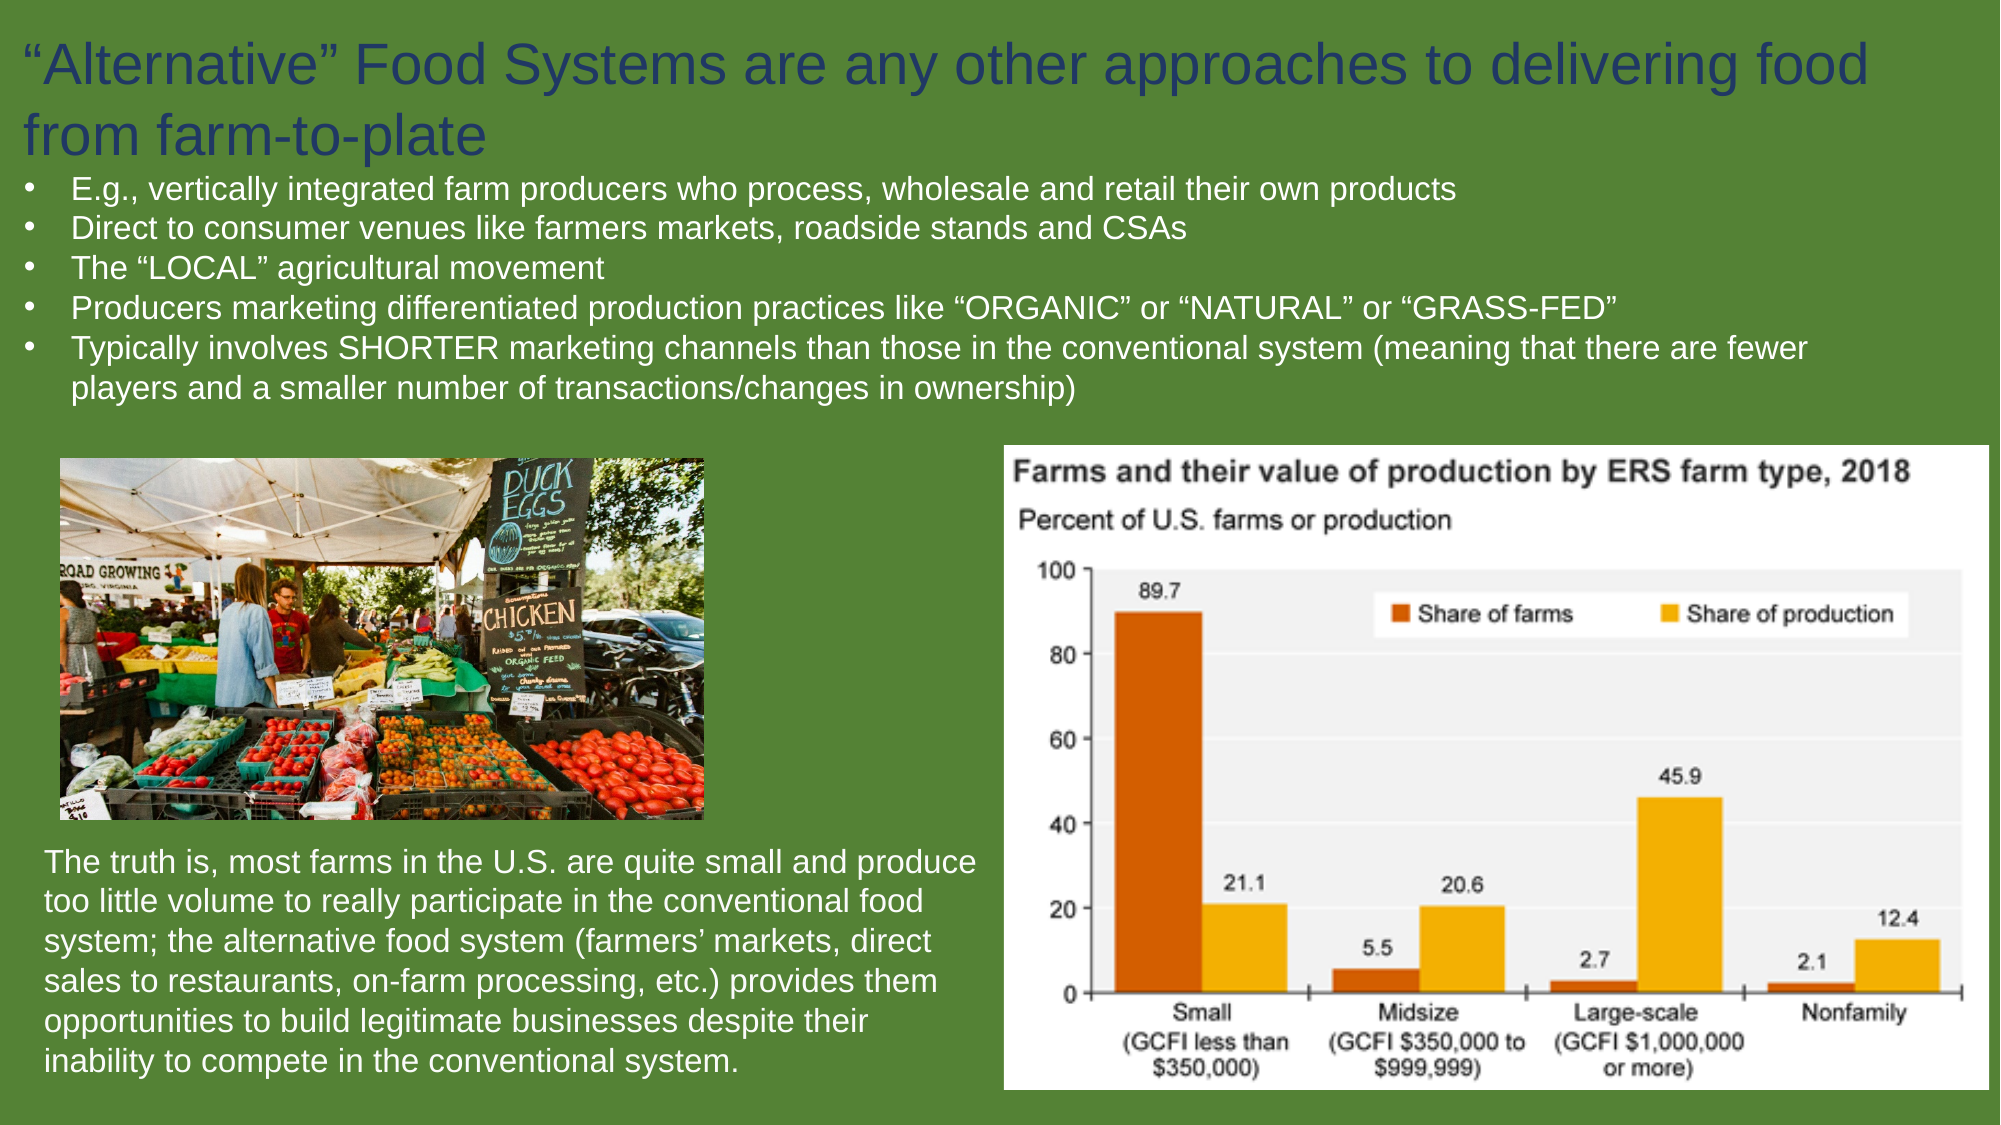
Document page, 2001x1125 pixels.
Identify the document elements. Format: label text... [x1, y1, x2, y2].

text_box “Alternative” Food Systems are any other approaches to delivering food from farm-to-plate E.g., vertically integrated farm producers who process, wholesale and retail their own products Direct to consumer venues like farmers markets, roadside stands and CSAs The “LOCAL” agricultural movement Producers marketing differentiated production practices like “ORGANIC” or “NATURAL” or “GRASS-FED” Typically involves SHORTER marketing channels than those in the conventional system (meaning that there are fewer players and a smaller number of transactions/changes in ownership) [0, 19, 1911, 414]
picture [1003, 445, 1990, 1090]
text_box The truth is, most farms in the U.S. are quite small and produce too little volume to really participate in the conventional food system; the alternative food system (farmers’ markets, direct sales to restaurants, on-farm processing, etc.) provides them opportunities to build legitimate businesses despite their inability to compete in the conventional system. [0, 832, 1003, 1087]
picture [60, 458, 704, 820]
